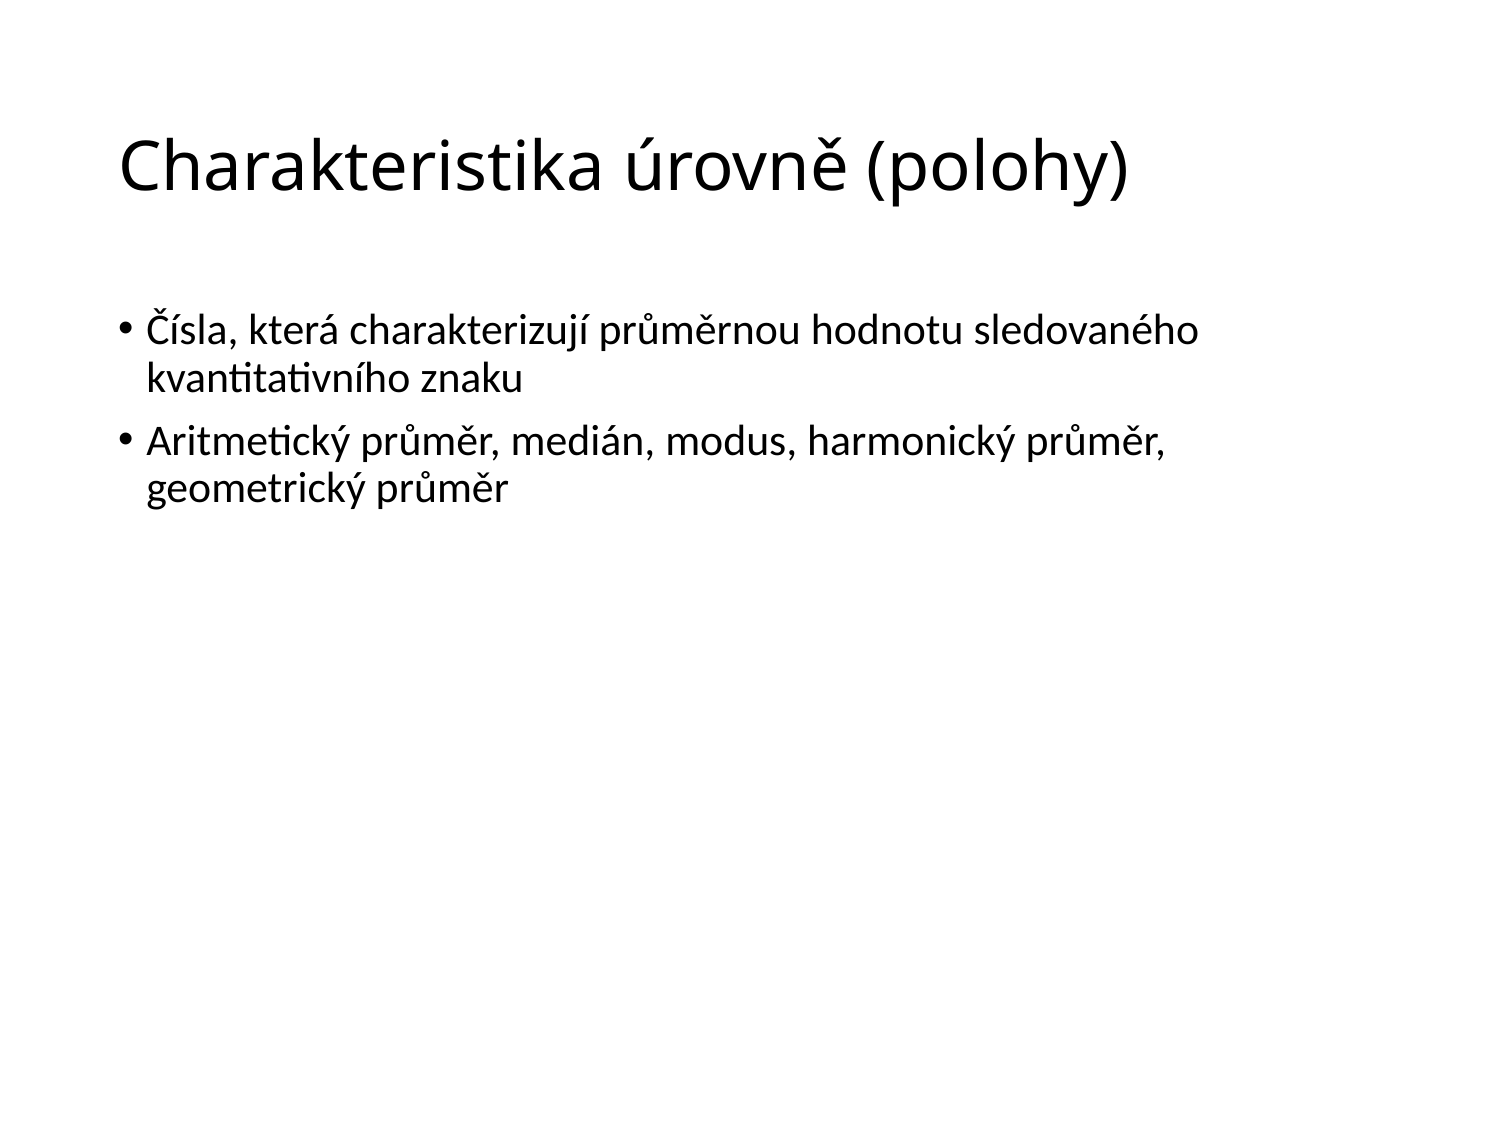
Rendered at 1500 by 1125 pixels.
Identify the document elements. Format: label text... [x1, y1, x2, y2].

list Čísla, která charakterizují průměrnou hodnotu sledovaného kvantitativního znaku Aritmetický průměr, medián, modus, harmonický průměr, geometrický průměr [103, 299, 1397, 1014]
title Charakteristika úrovně (polohy) [103, 59, 1397, 278]
